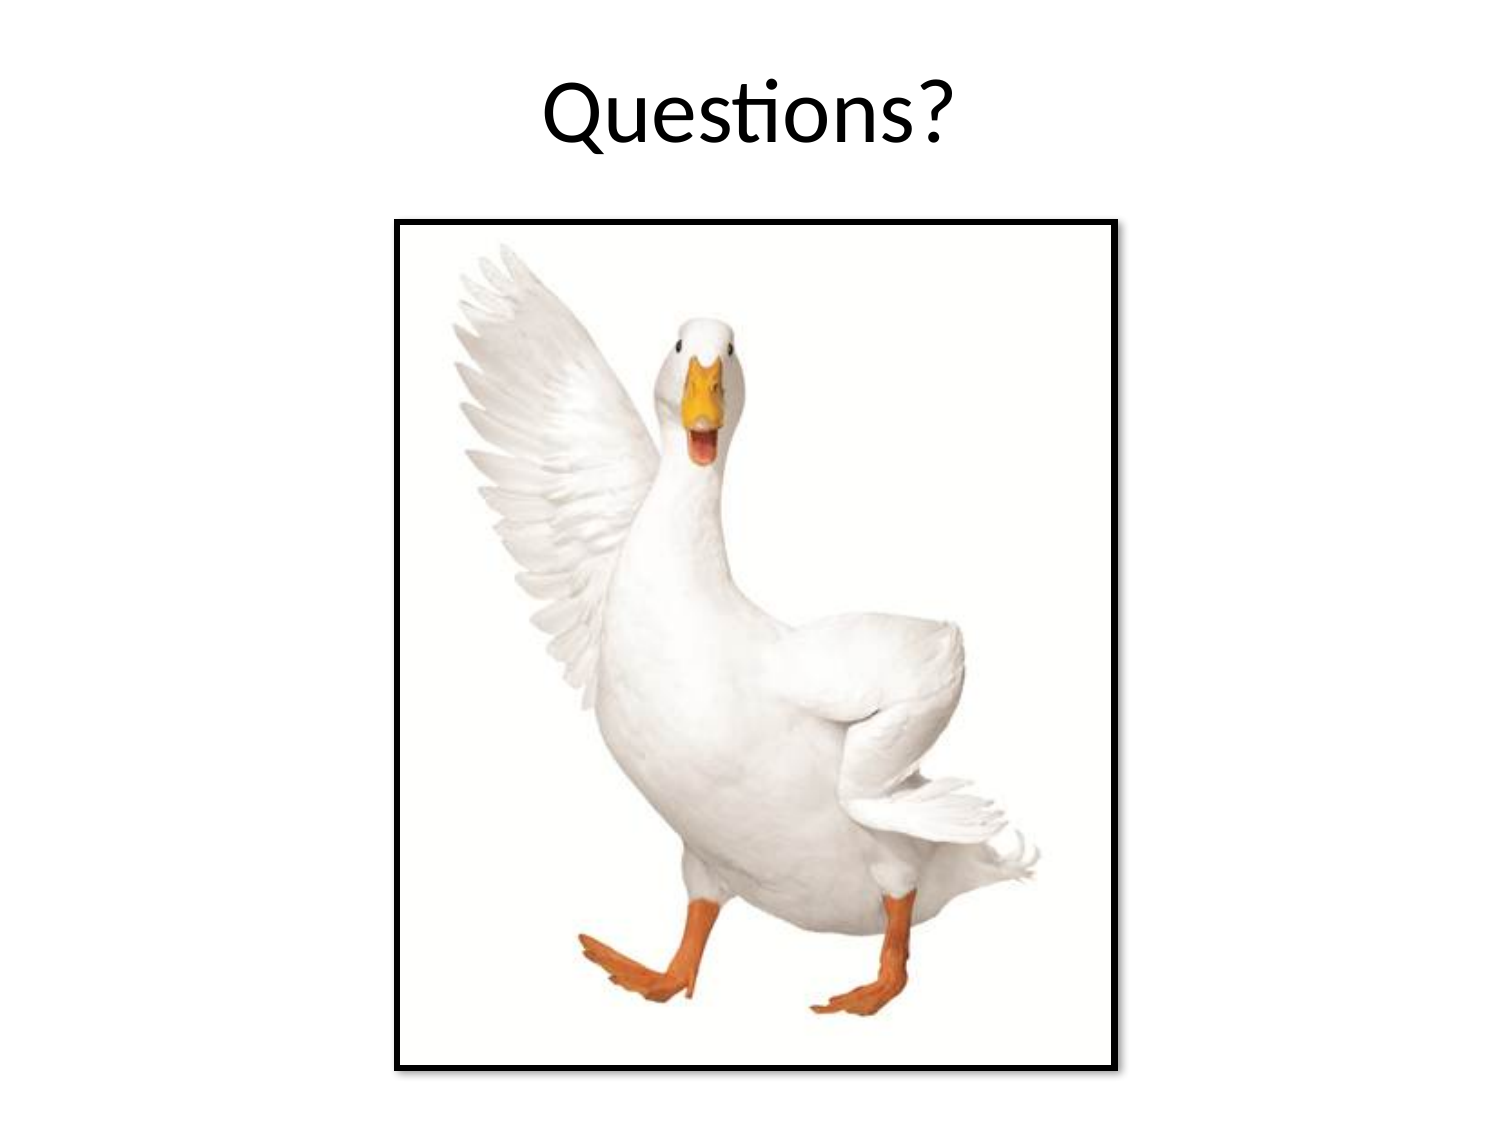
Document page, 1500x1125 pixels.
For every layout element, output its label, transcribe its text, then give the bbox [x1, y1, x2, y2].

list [399, 224, 1112, 1066]
title Questions? [75, 12, 1425, 200]
